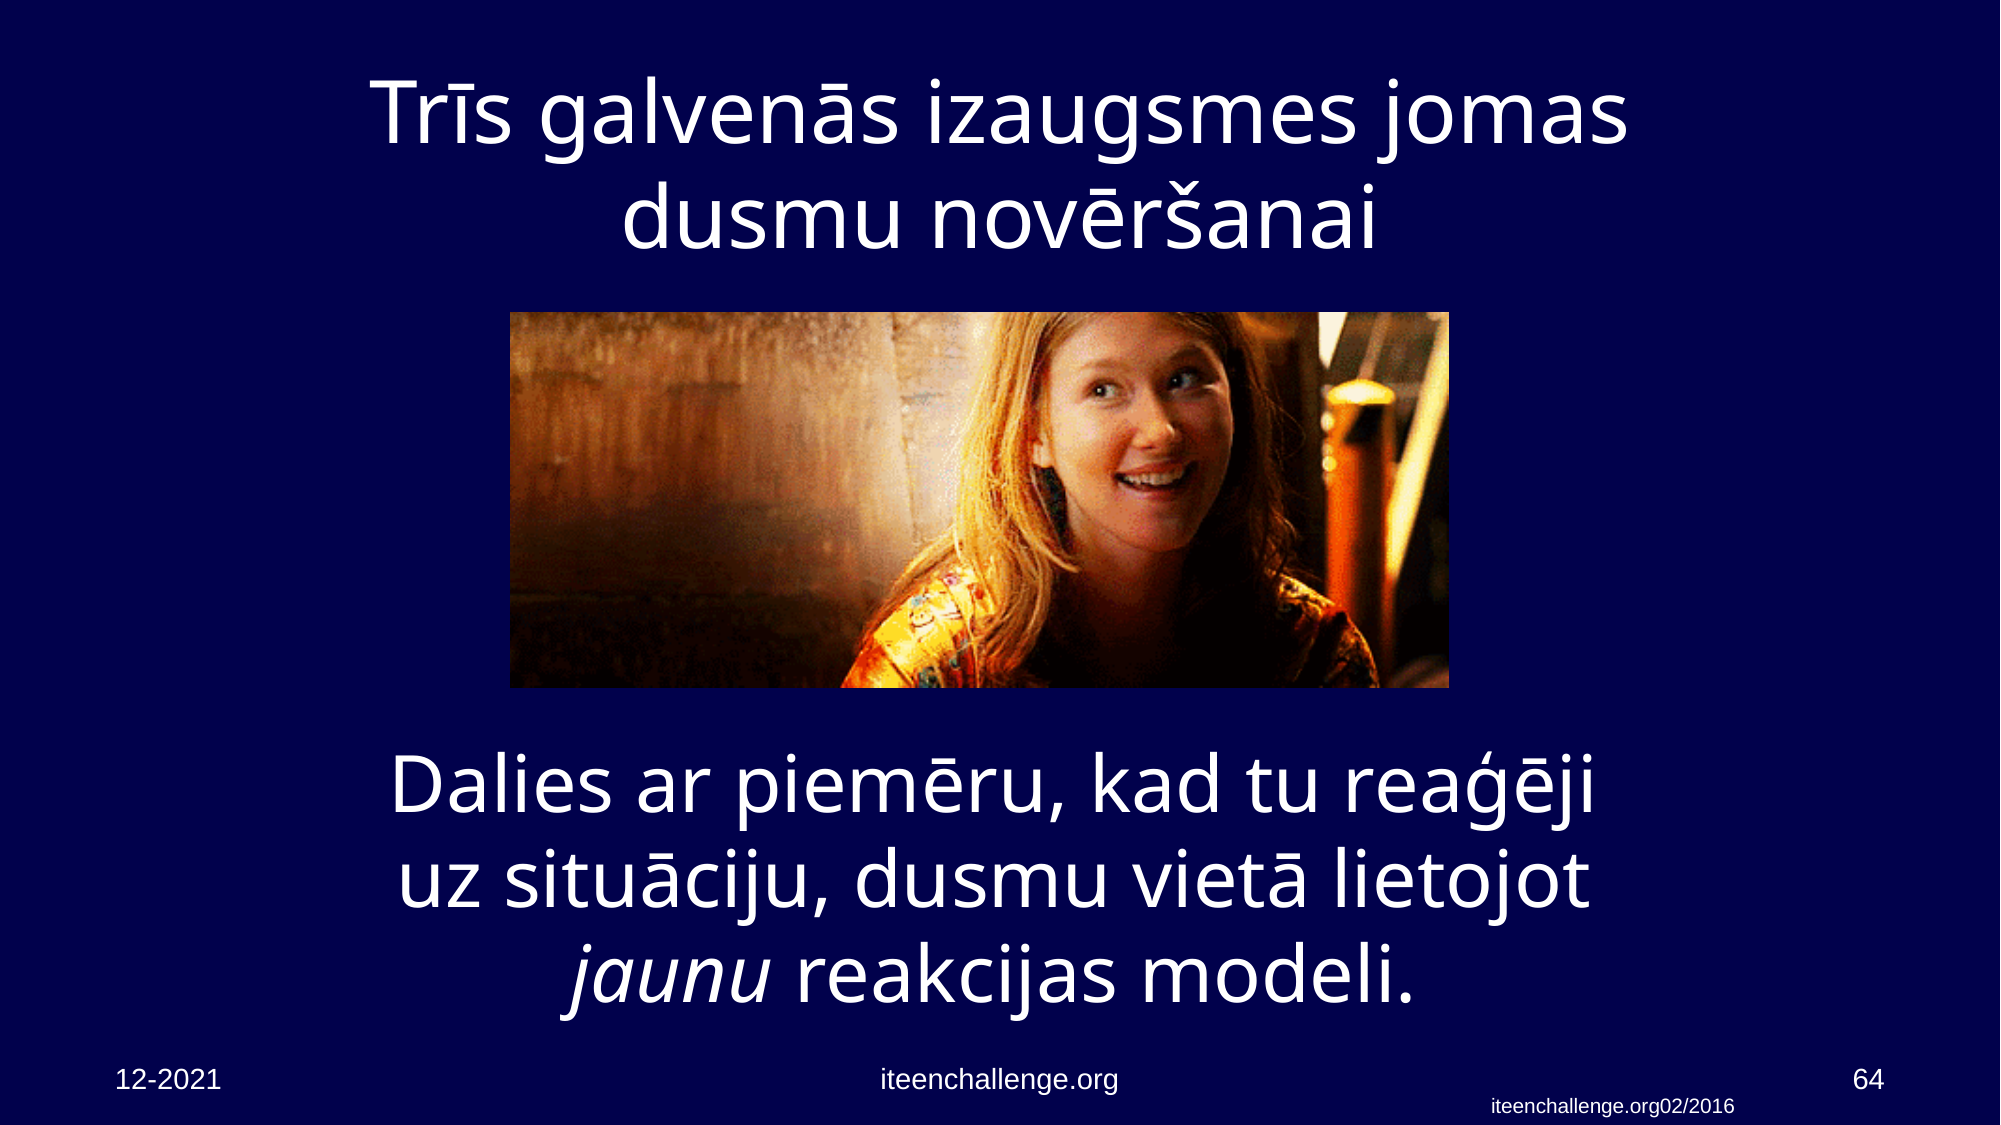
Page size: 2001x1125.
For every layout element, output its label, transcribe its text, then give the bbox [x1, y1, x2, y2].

picture [510, 312, 1449, 689]
text_box Dalies ar piemēru, kad tu reaģēji uz situāciju, dusmu vietā lietojot jaunu reakcijas modeli. [324, 726, 1663, 1026]
slide_number 64 [1433, 1024, 1900, 1103]
text_box iteenchallenge.org02/2016 [1449, 1103, 1750, 1125]
slide_number 12-2021 [99, 1024, 567, 1103]
title Trīs galvenās izaugsmes jomas dusmu novēršanai [324, 47, 1675, 275]
footer iteenchallenge.org [683, 1024, 1317, 1103]
